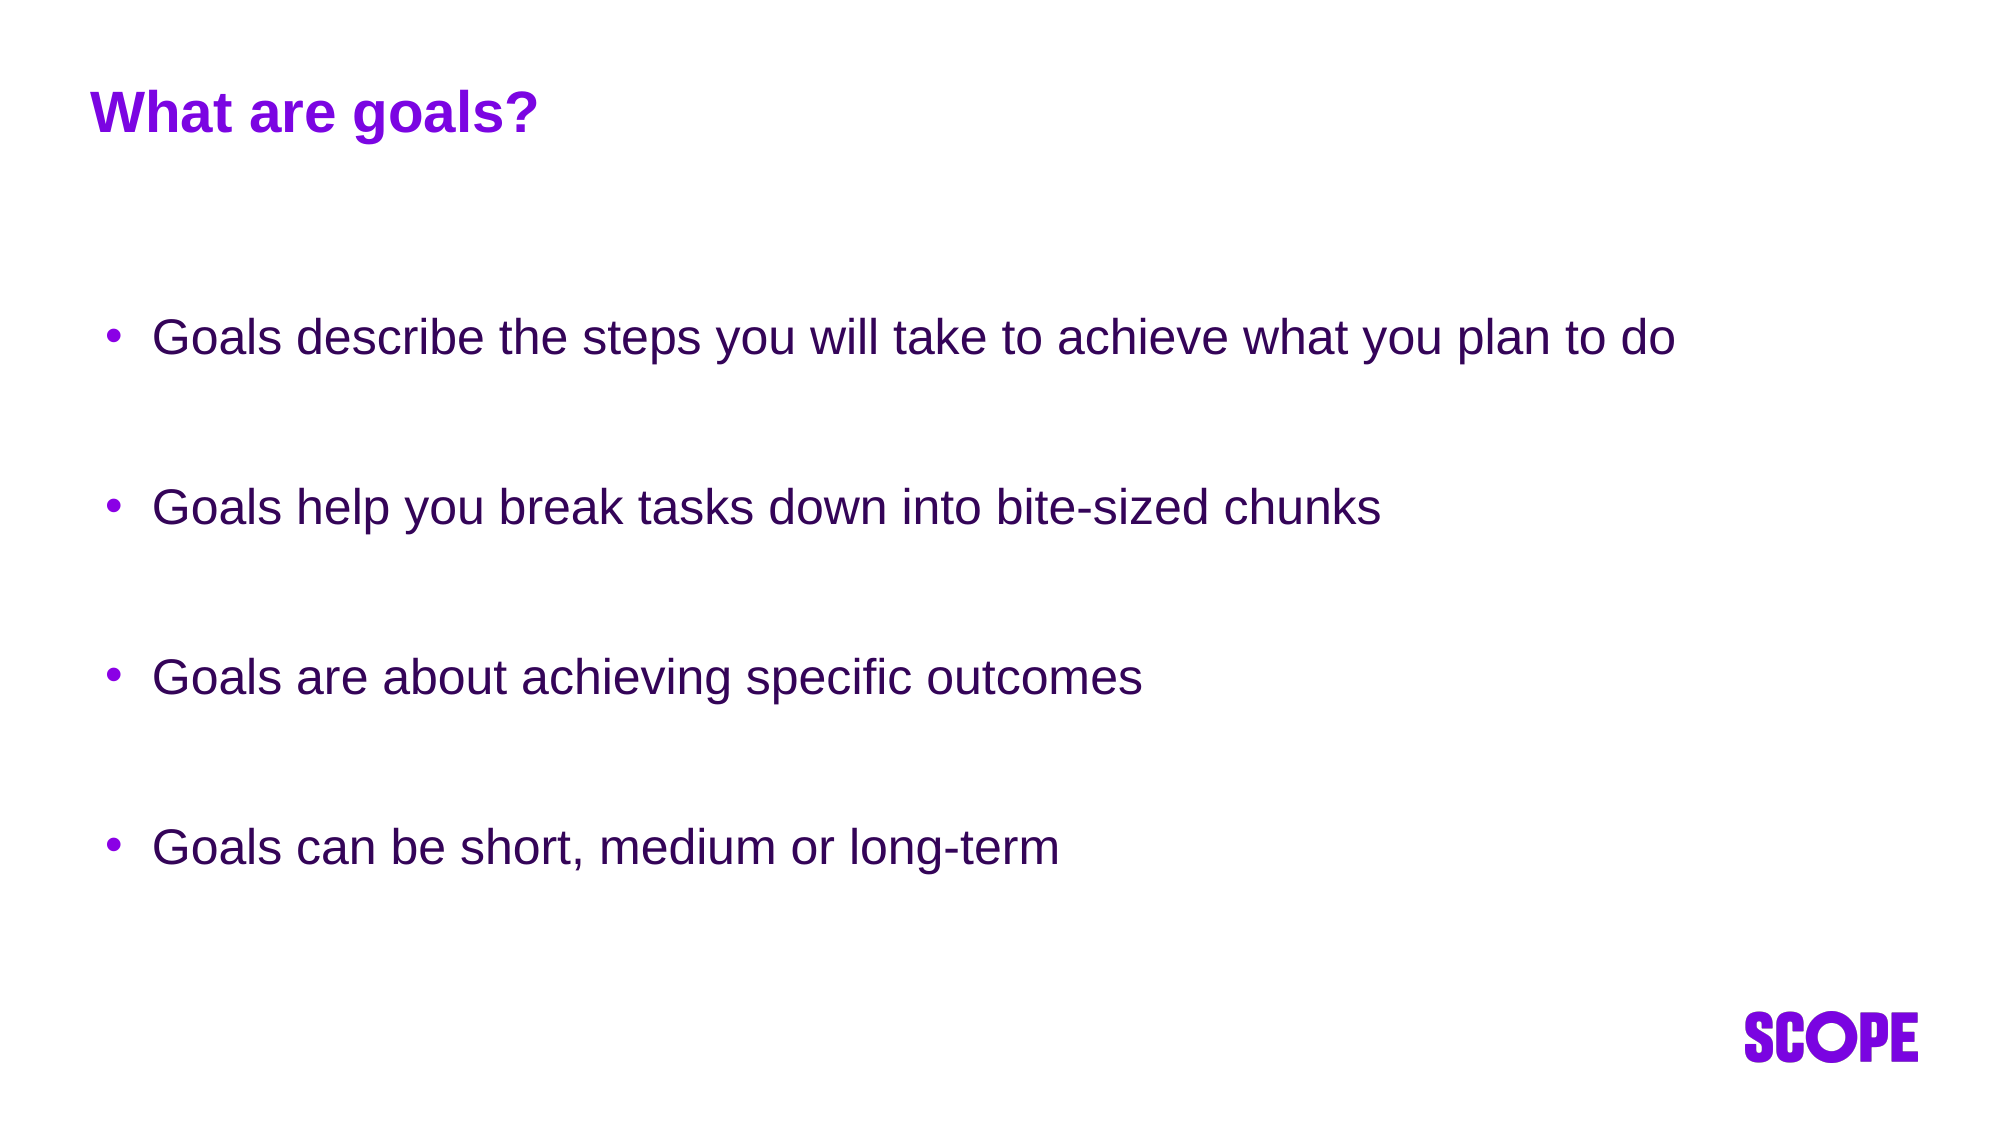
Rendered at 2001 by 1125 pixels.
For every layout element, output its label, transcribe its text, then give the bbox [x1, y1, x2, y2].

picture [1745, 1011, 1918, 1063]
title What are goals? [90, 75, 1816, 150]
text_box Goals describe the steps you will take to achieve what you plan to do Goals help you break tasks down into bite-sized chunks Goals are about achieving specific outcomes Goals can be short, medium or long-term [90, 297, 1771, 882]
